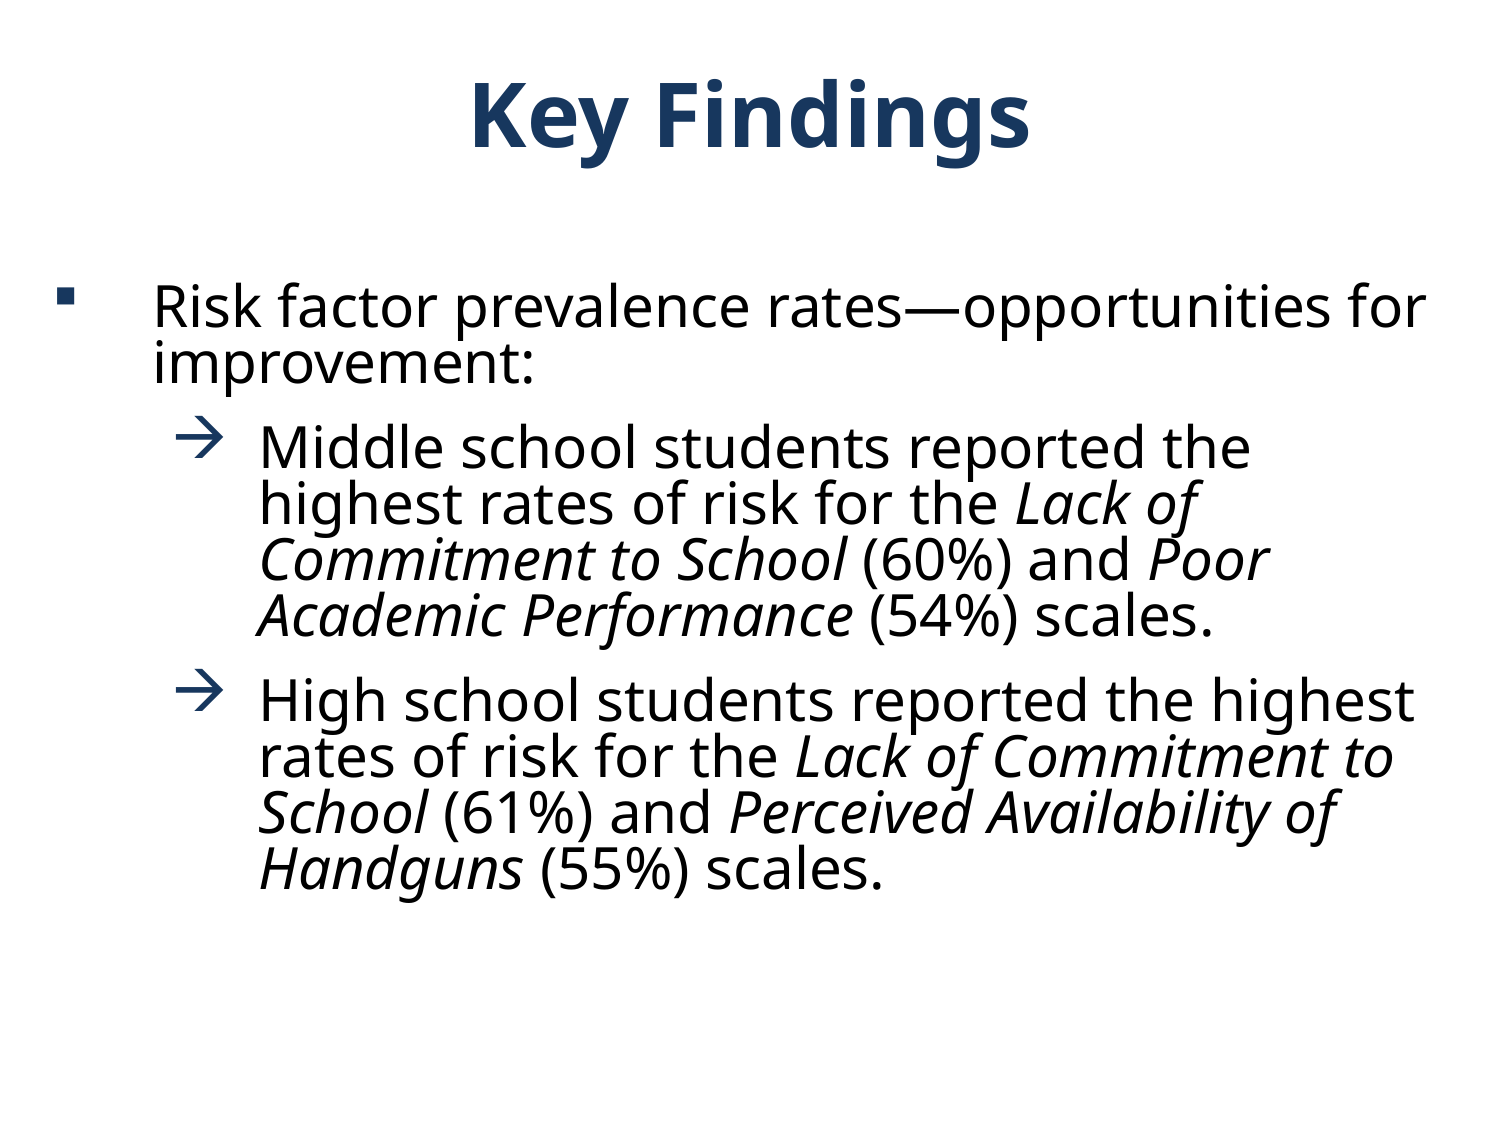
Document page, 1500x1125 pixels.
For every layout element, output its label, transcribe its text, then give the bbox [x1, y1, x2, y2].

text_box Key Findings [37, 62, 1463, 174]
text_box Risk factor prevalence rates—opportunities for improvement: Middle school students reported the highest rates of risk for the Lack of Commitment to School (60%) and Poor Academic Performance (54%) scales. High school students reported the highest rates of risk for the Lack of Commitment to School (61%) and Perceived Availability of Handguns (55%) scales. [37, 275, 1463, 1075]
